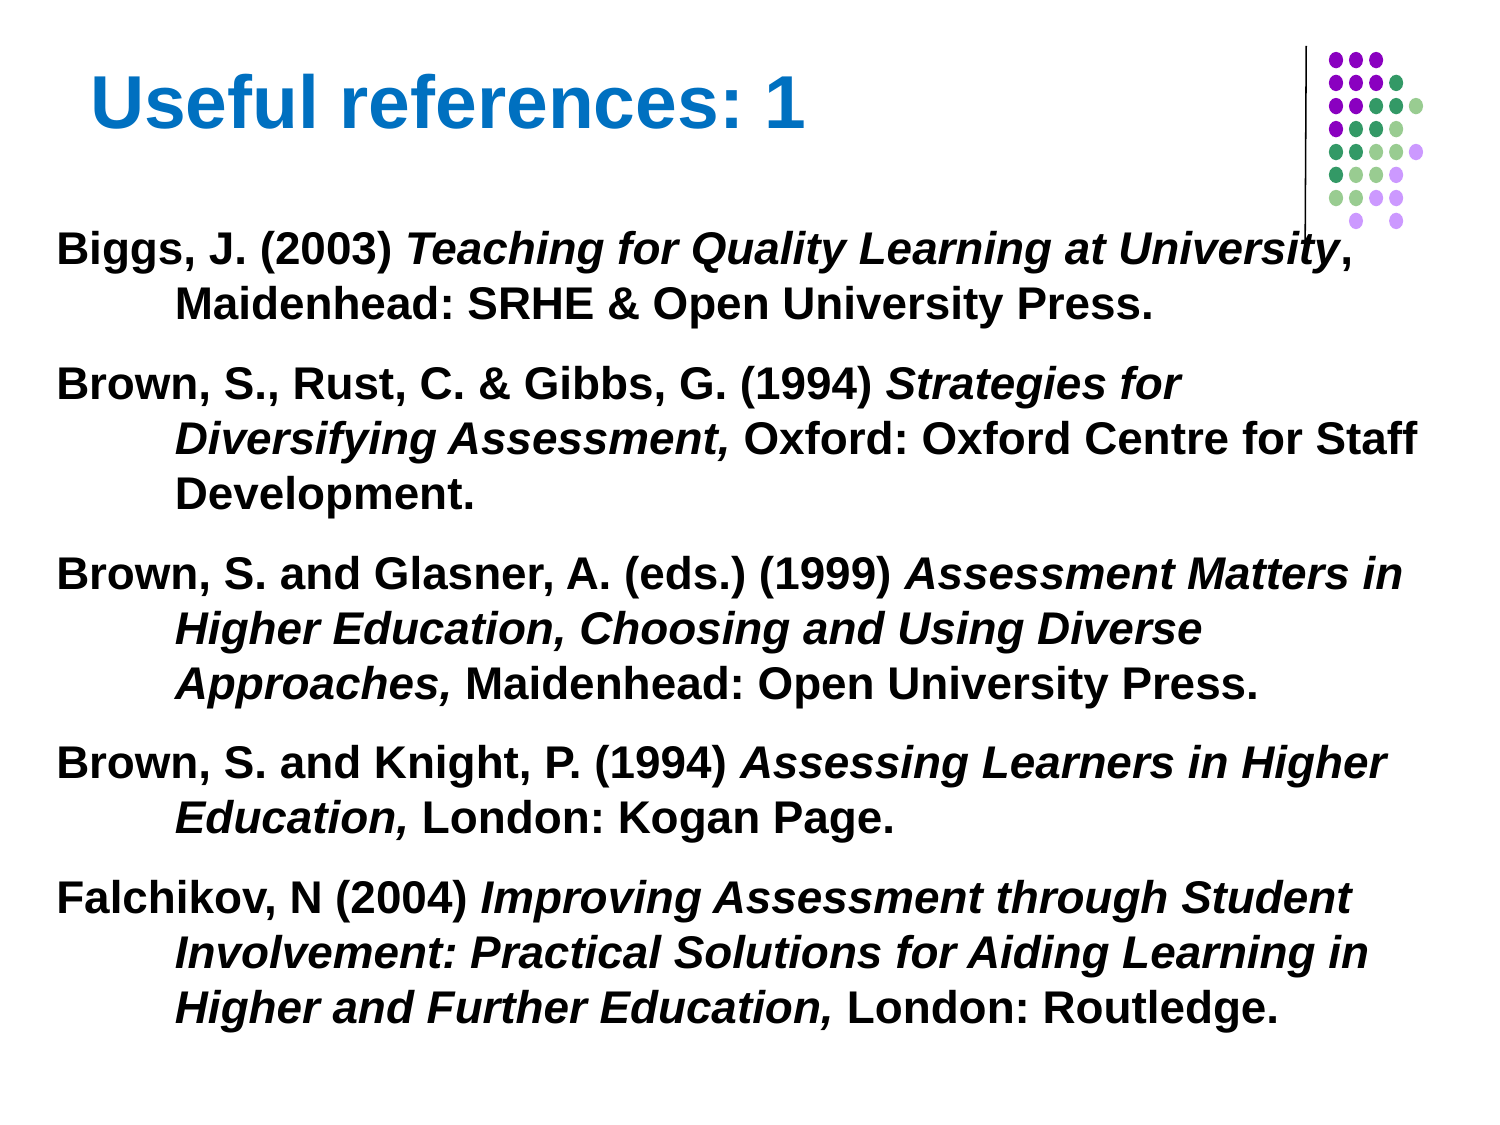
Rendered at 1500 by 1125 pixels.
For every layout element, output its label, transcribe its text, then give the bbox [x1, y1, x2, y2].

list Biggs, J. (2003) Teaching for Quality Learning at University, Maidenhead: SRHE & Open University Press. Brown, S., Rust, C. & Gibbs, G. (1994) Strategies for Diversifying Assessment, Oxford: Oxford Centre for Staff Development. Brown, S. and Glasner, A. (eds.) (1999) Assessment Matters in Higher Education, Choosing and Using Diverse Approaches, Maidenhead: Open University Press. Brown, S. and Knight, P. (1994) Assessing Learners in Higher Education, London: Kogan Page. Falchikov, N (2004) Improving Assessment through Student Involvement: Practical Solutions for Aiding Learning in Higher and Further Education, London: Routledge. [41, 210, 1471, 1071]
title Useful references: 1 [75, 20, 1313, 152]
